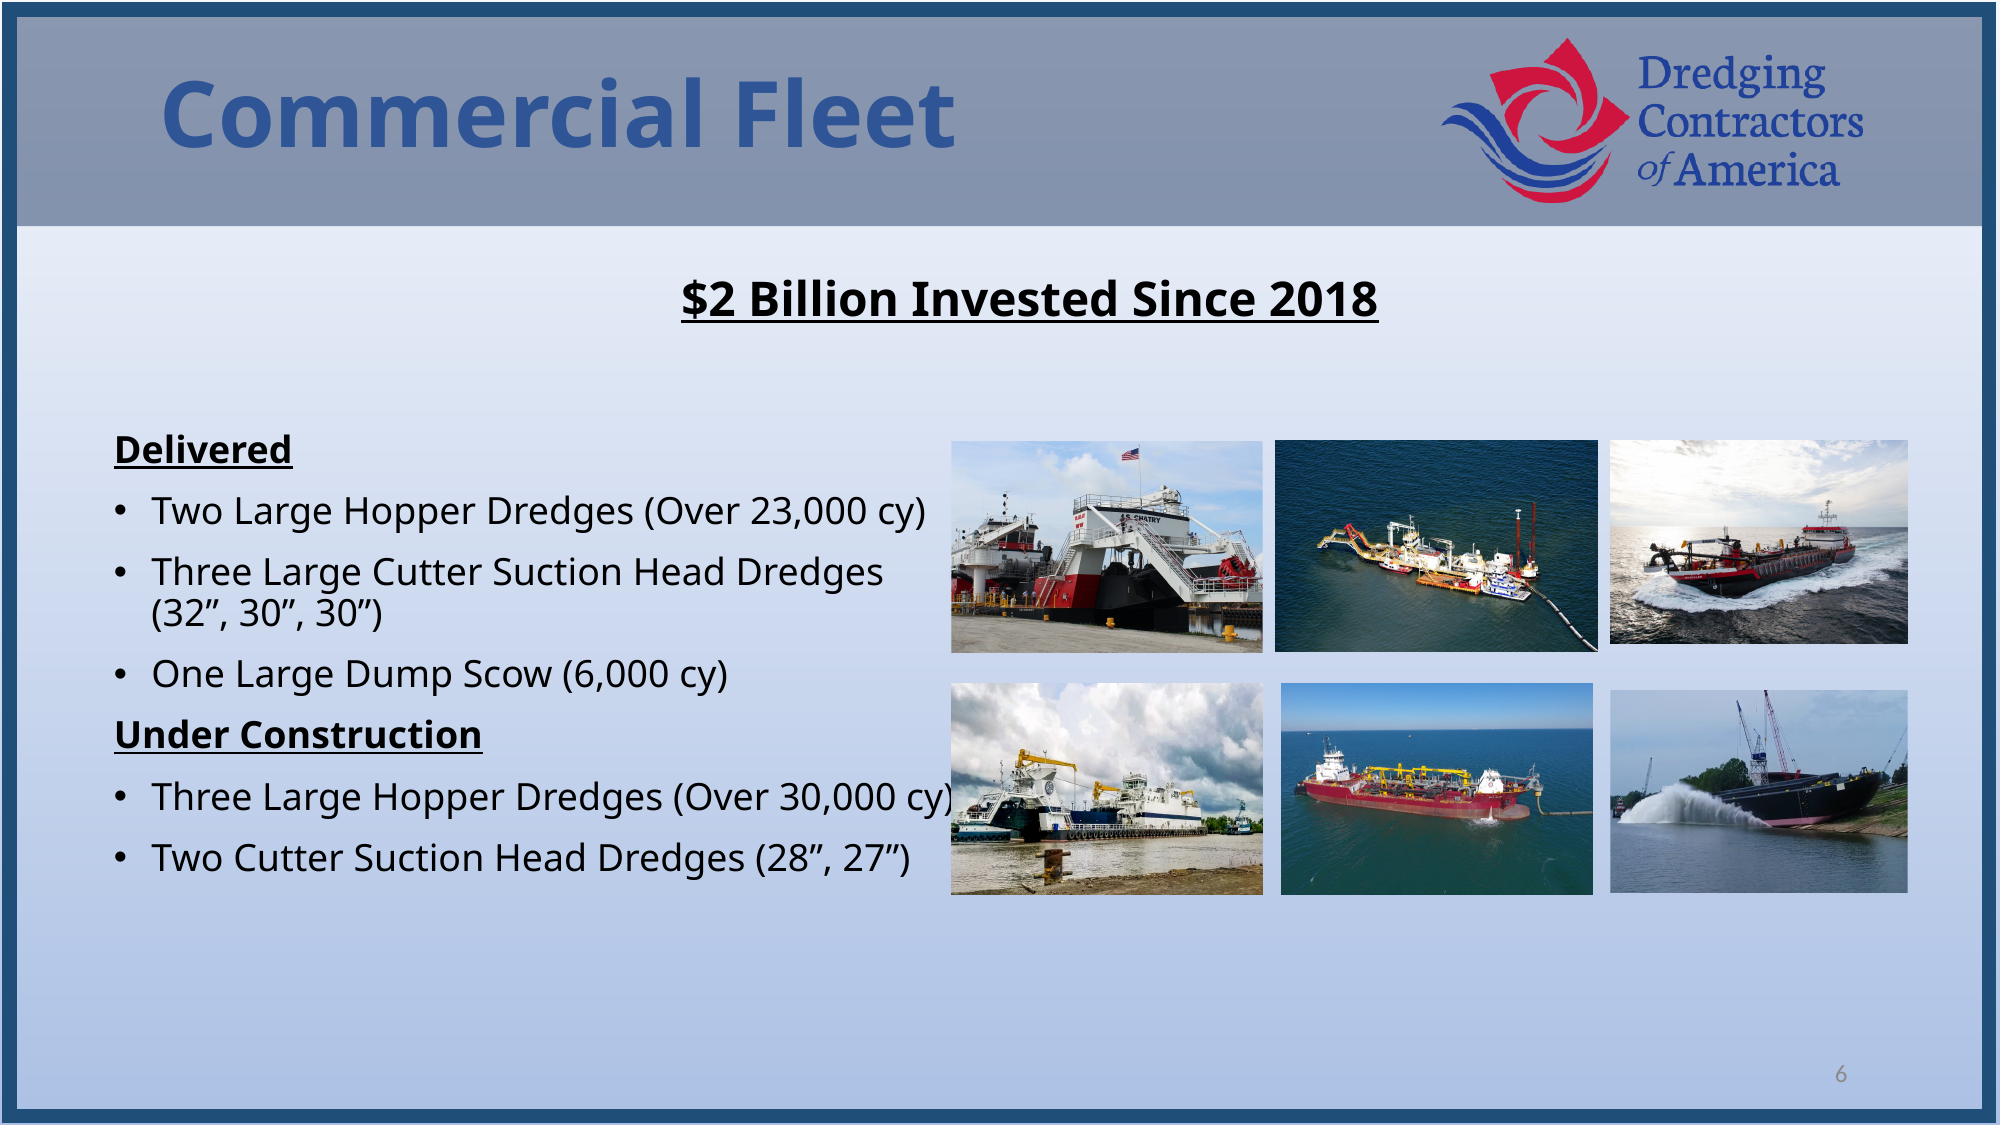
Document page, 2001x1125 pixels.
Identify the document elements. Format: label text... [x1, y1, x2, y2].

picture [1441, 38, 1863, 203]
text_box Delivered Two Large Hopper Dredges (Over 23,000 cy) Three Large Cutter Suction Head Dredges (32”, 30”, 30”) One Large Dump Scow (6,000 cy) Under Construction Three Large Hopper Dredges (Over 30,000 cy) Two Cutter Suction Head Dredges (28”, 27”) [113, 401, 962, 909]
picture [951, 683, 1263, 896]
picture [1610, 440, 1908, 644]
list $2 Billion Invested Since 2018 [537, 242, 1462, 352]
picture [951, 440, 1263, 653]
picture [1610, 690, 1908, 893]
picture [1275, 440, 1598, 652]
text_box [9, 9, 1990, 1117]
picture [1280, 683, 1593, 895]
